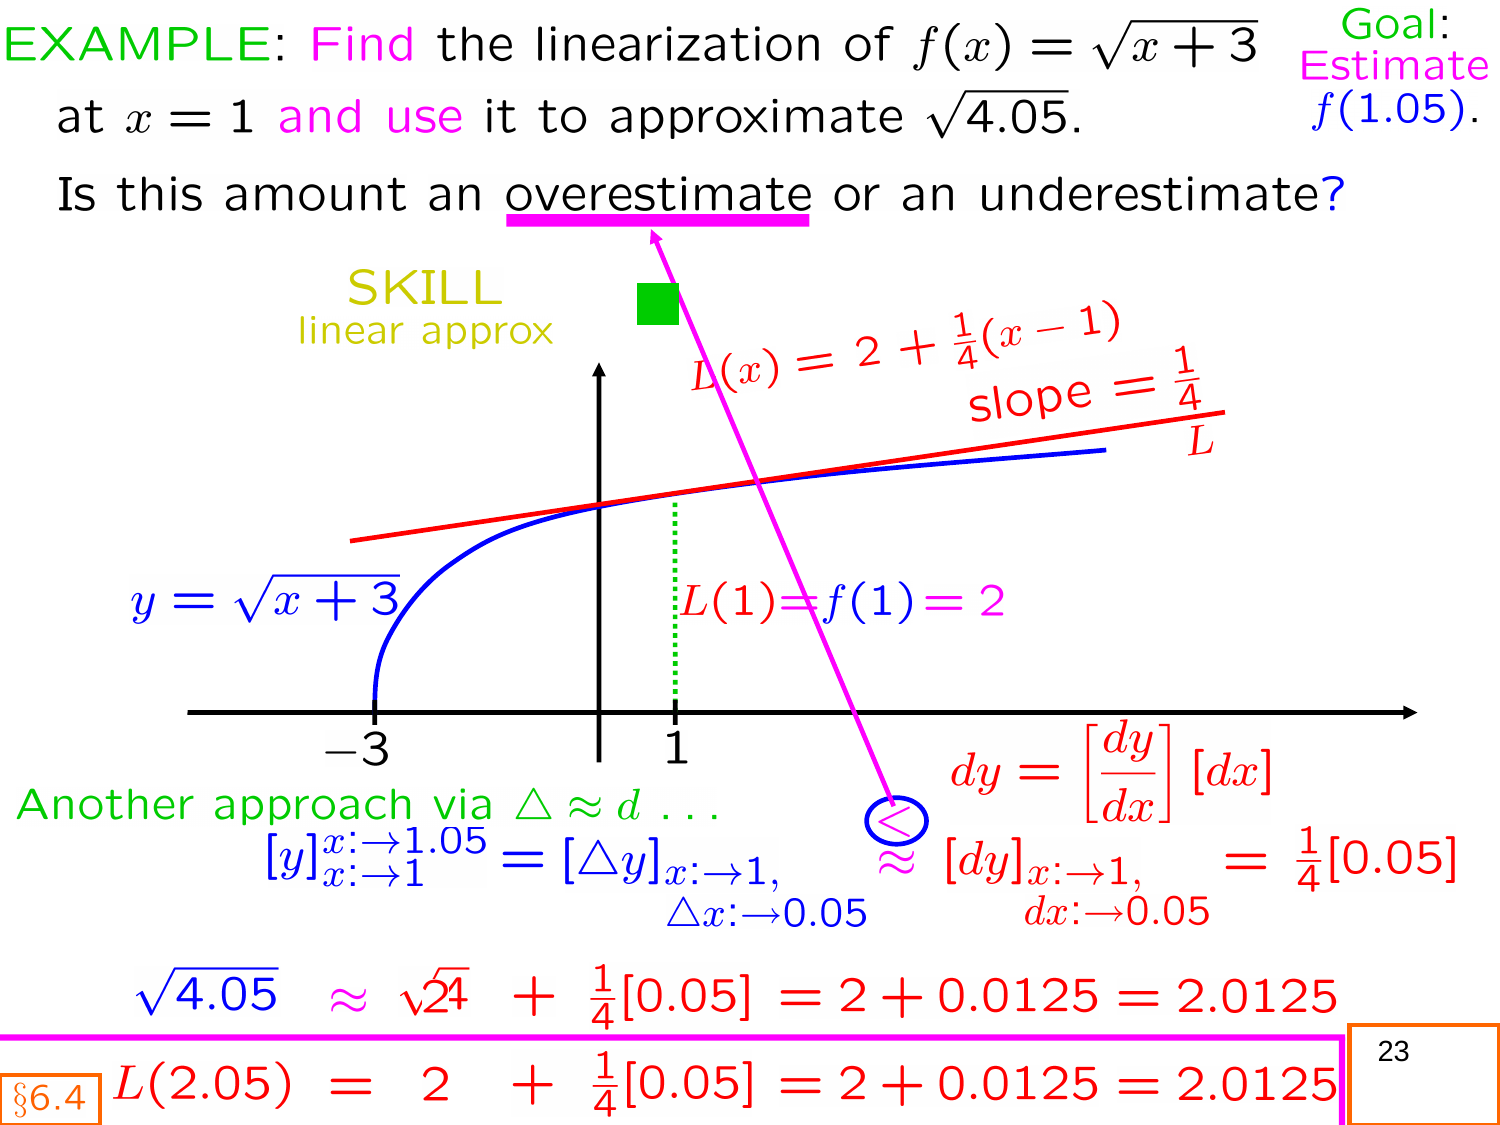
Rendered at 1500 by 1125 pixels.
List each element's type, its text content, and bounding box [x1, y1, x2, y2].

picture [1342, 6, 1447, 41]
text_box [0, 1074, 100, 1125]
picture [877, 806, 910, 838]
text_box [639, 285, 678, 323]
picture [511, 1049, 752, 1118]
picture [56, 89, 1081, 140]
picture [795, 353, 834, 373]
picture [312, 20, 1259, 72]
picture [324, 729, 391, 767]
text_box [1224, 824, 1456, 893]
picture [328, 1078, 373, 1096]
picture [512, 975, 556, 1017]
text_box [650, 229, 675, 285]
picture [13, 1081, 87, 1119]
text_box [758, 450, 1107, 564]
picture [422, 1066, 450, 1101]
picture [924, 584, 1004, 616]
picture [398, 966, 471, 1018]
picture [1101, 299, 1122, 342]
picture [1024, 894, 1210, 927]
picture [666, 894, 866, 929]
text_box [855, 706, 1418, 719]
picture [877, 849, 915, 875]
picture [1301, 47, 1488, 80]
picture [15, 787, 717, 828]
picture [112, 1061, 290, 1111]
picture [1311, 89, 1479, 133]
text_box [866, 798, 892, 835]
picture [589, 962, 751, 1030]
text_box [374, 482, 791, 715]
picture [500, 851, 545, 869]
picture [687, 347, 781, 400]
picture [897, 328, 939, 368]
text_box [779, 977, 1338, 1019]
picture [5, 24, 285, 62]
picture [855, 335, 880, 366]
picture [129, 574, 401, 626]
picture [565, 837, 779, 893]
picture [946, 837, 1142, 893]
picture [949, 304, 1215, 456]
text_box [299, 267, 553, 351]
picture [679, 581, 913, 626]
picture [330, 987, 367, 1012]
text_box [1349, 1025, 1500, 1125]
slide_number 23 [1074, 1024, 1425, 1103]
picture [134, 966, 281, 1017]
picture [949, 717, 1271, 826]
text_box [592, 362, 606, 504]
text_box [779, 1065, 1338, 1107]
picture [665, 729, 688, 764]
text_box [891, 797, 927, 841]
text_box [56, 174, 1347, 212]
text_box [268, 837, 545, 888]
